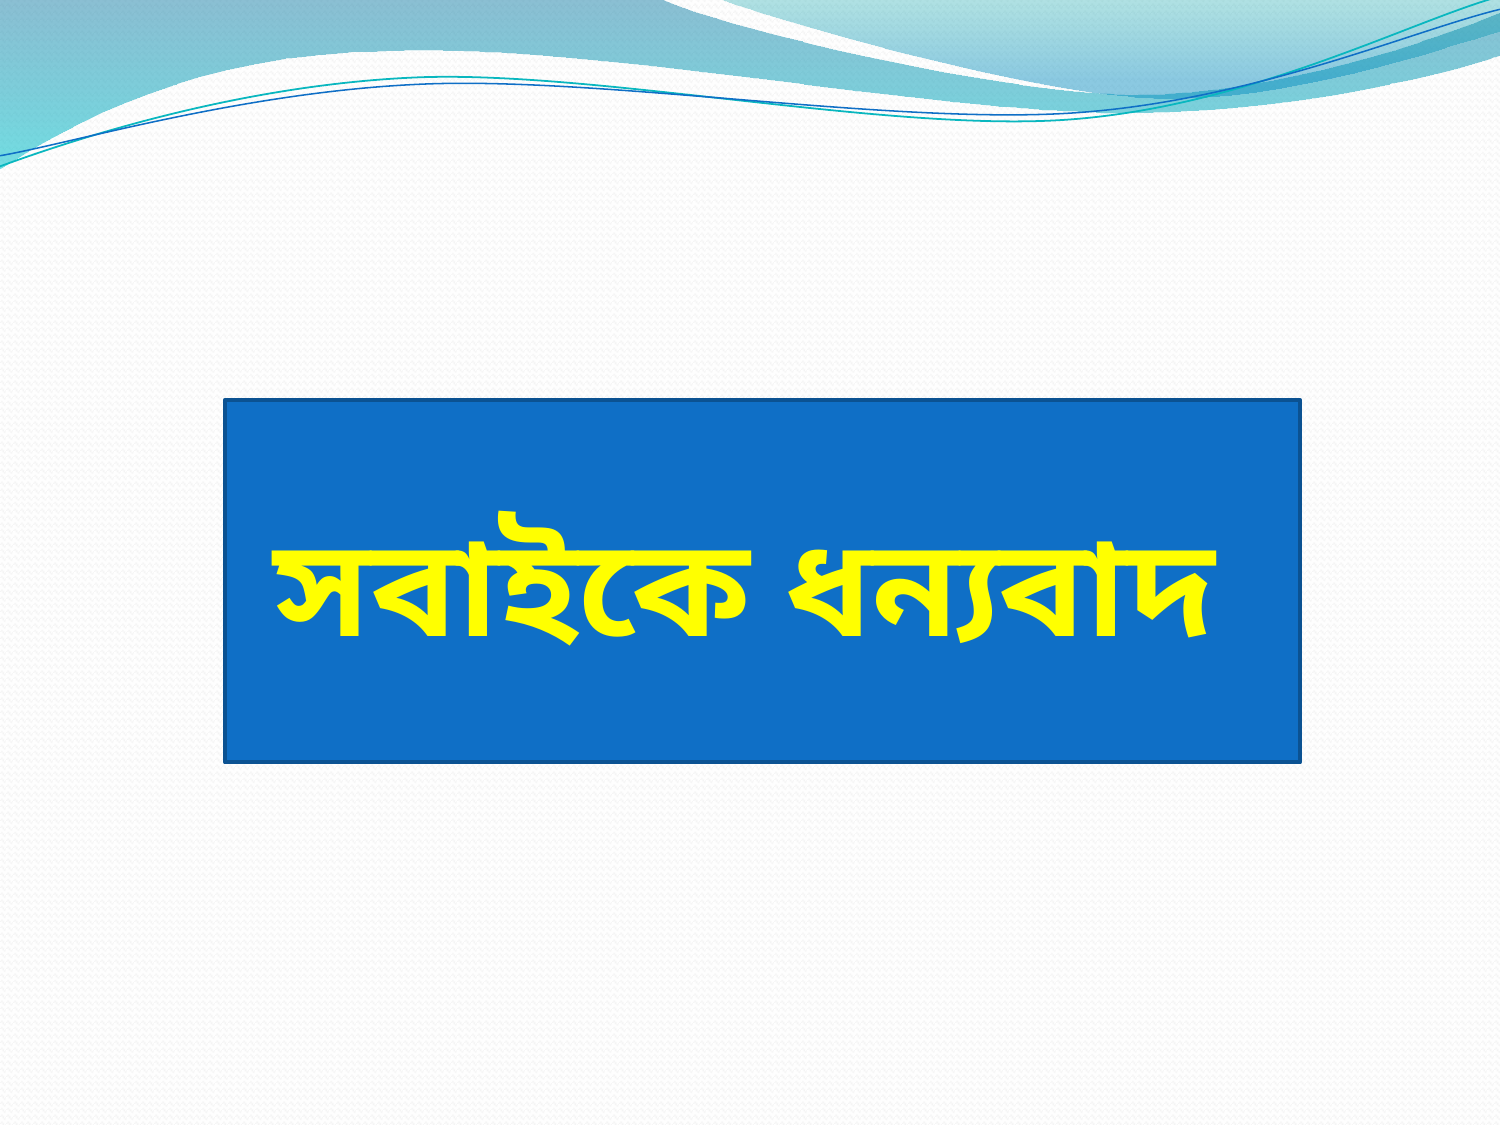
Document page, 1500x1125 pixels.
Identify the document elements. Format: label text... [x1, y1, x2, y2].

text_box সবাইকে ধন্যবাদ [223, 398, 1302, 764]
